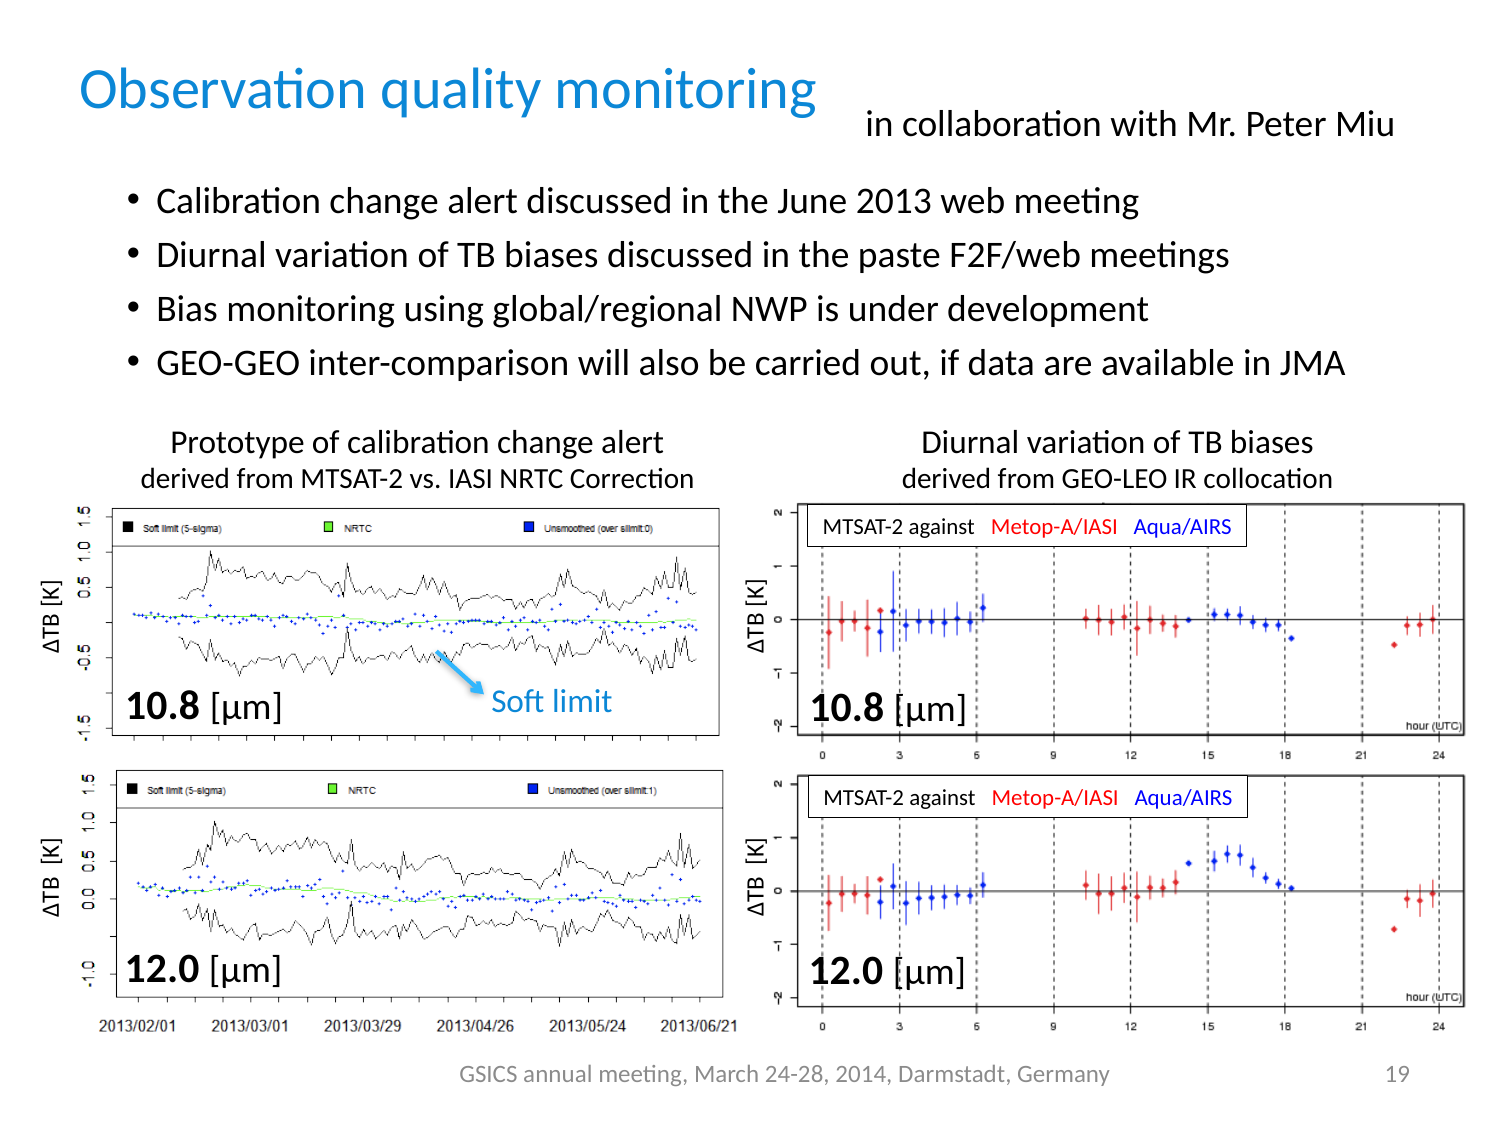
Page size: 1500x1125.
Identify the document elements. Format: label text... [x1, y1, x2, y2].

text_box Diurnal variation of TB biases derived from GEO-LEO IR collocation data [868, 412, 1368, 491]
picture [70, 758, 749, 1051]
text_box Prototype of calibration change alert derived from MTSAT-2 vs. IASI NRTC Correction [108, 412, 727, 495]
text_box in collaboration with Mr. Peter Miu [850, 91, 1500, 152]
text_box ΔTB [K] ΔTB [K] [747, 564, 758, 932]
text_box Observation quality monitoring [64, 21, 1459, 128]
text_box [436, 650, 485, 695]
text_box ΔTB [K] ΔTB [K] [26, 564, 68, 932]
picture [764, 492, 1468, 1038]
picture [72, 496, 744, 752]
footer GSICS annual meeting, March 24-28, 2014, Darmstadt, Germany [383, 1038, 1188, 1106]
slide_number 19 [1188, 1046, 1425, 1103]
text_box Calibration change alert discussed in the June 2013 web meeting Diurnal variation of TB biases discussed in the paste F2F/web meetings Bias monitoring using global/regional NWP is under development GEO-GEO inter-comparison will also be carried out, if data are available in JMA [112, 159, 1447, 391]
